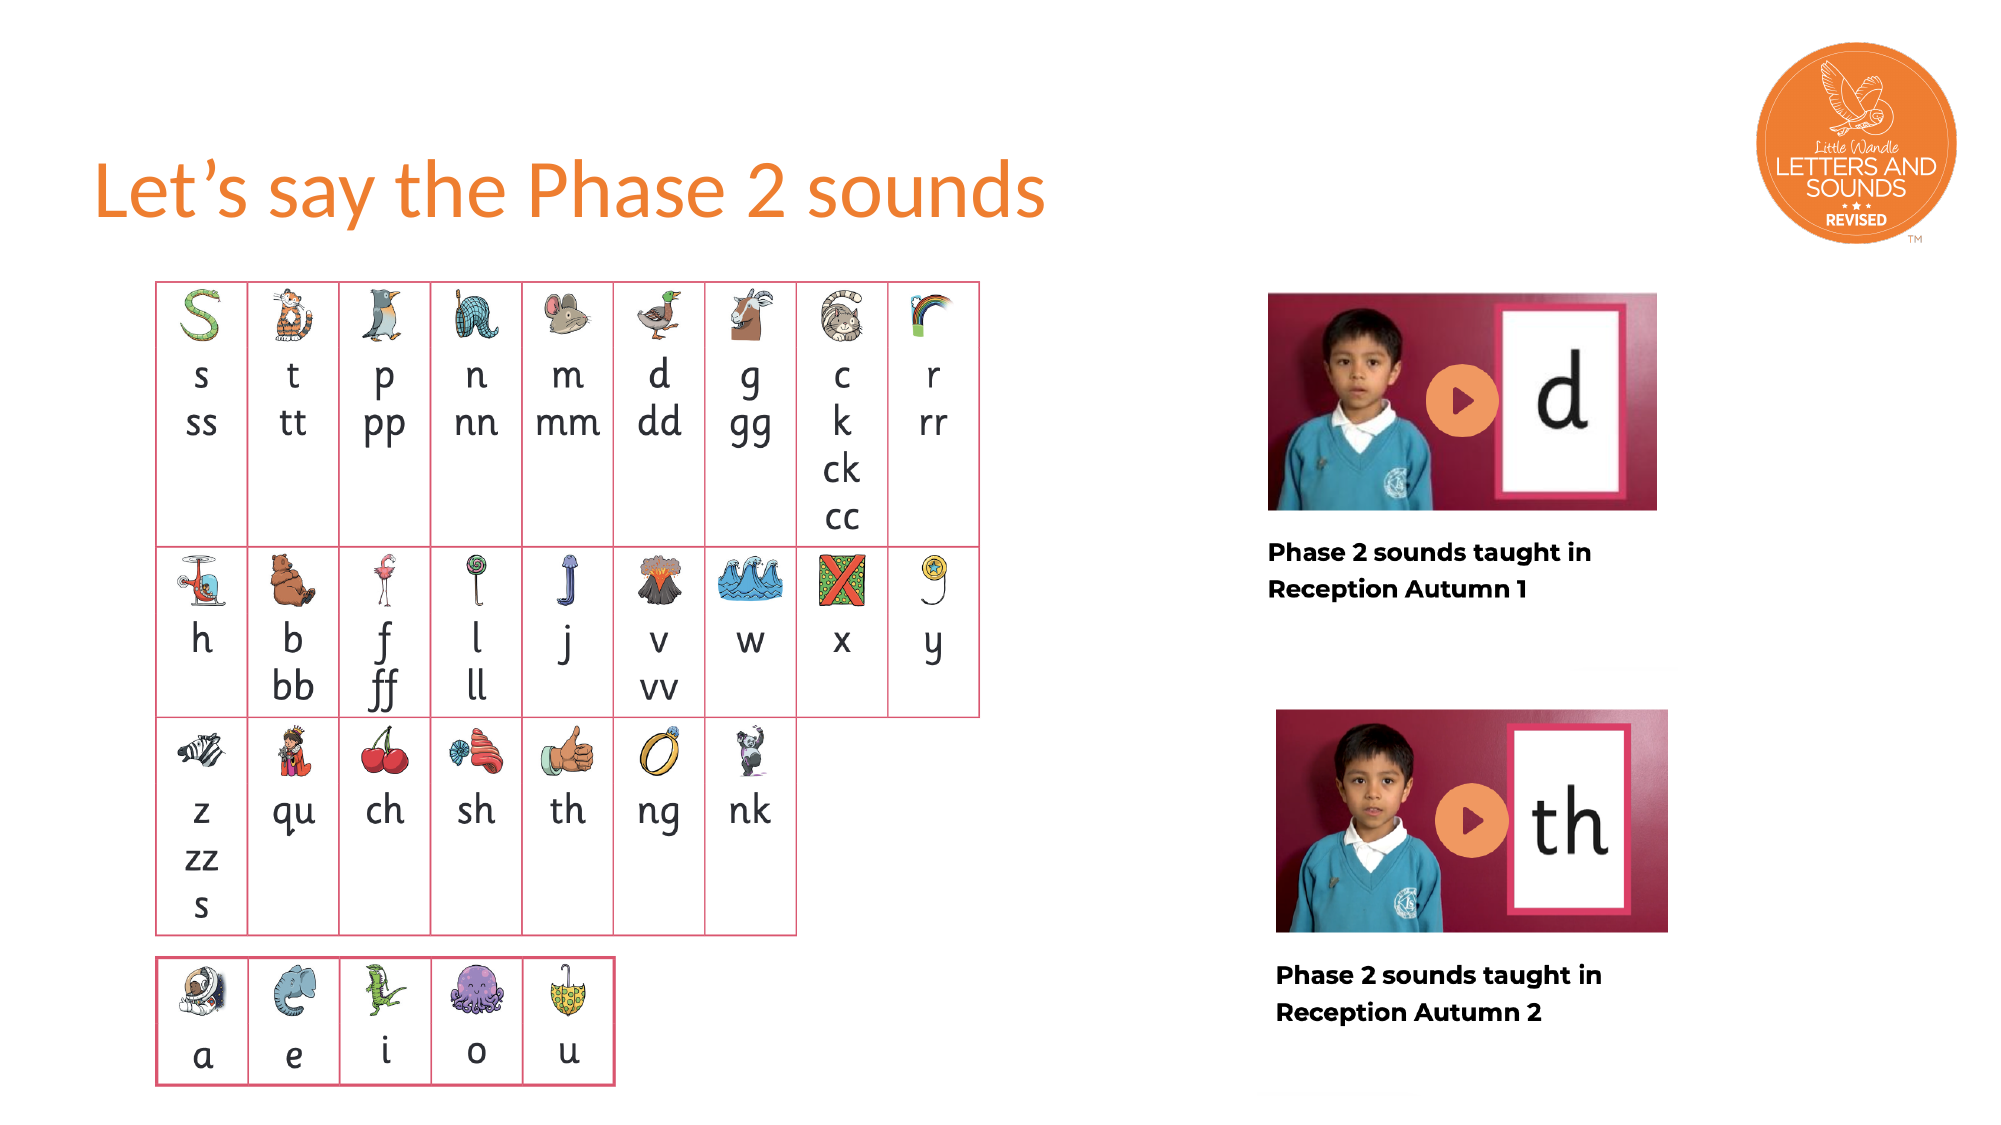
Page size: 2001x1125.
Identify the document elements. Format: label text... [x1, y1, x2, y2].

picture [1256, 679, 1696, 1113]
picture [1243, 243, 1679, 672]
picture [135, 278, 1000, 1094]
picture [1756, 42, 1957, 244]
title Let’s say the Phase 2 sounds [78, 54, 1686, 244]
